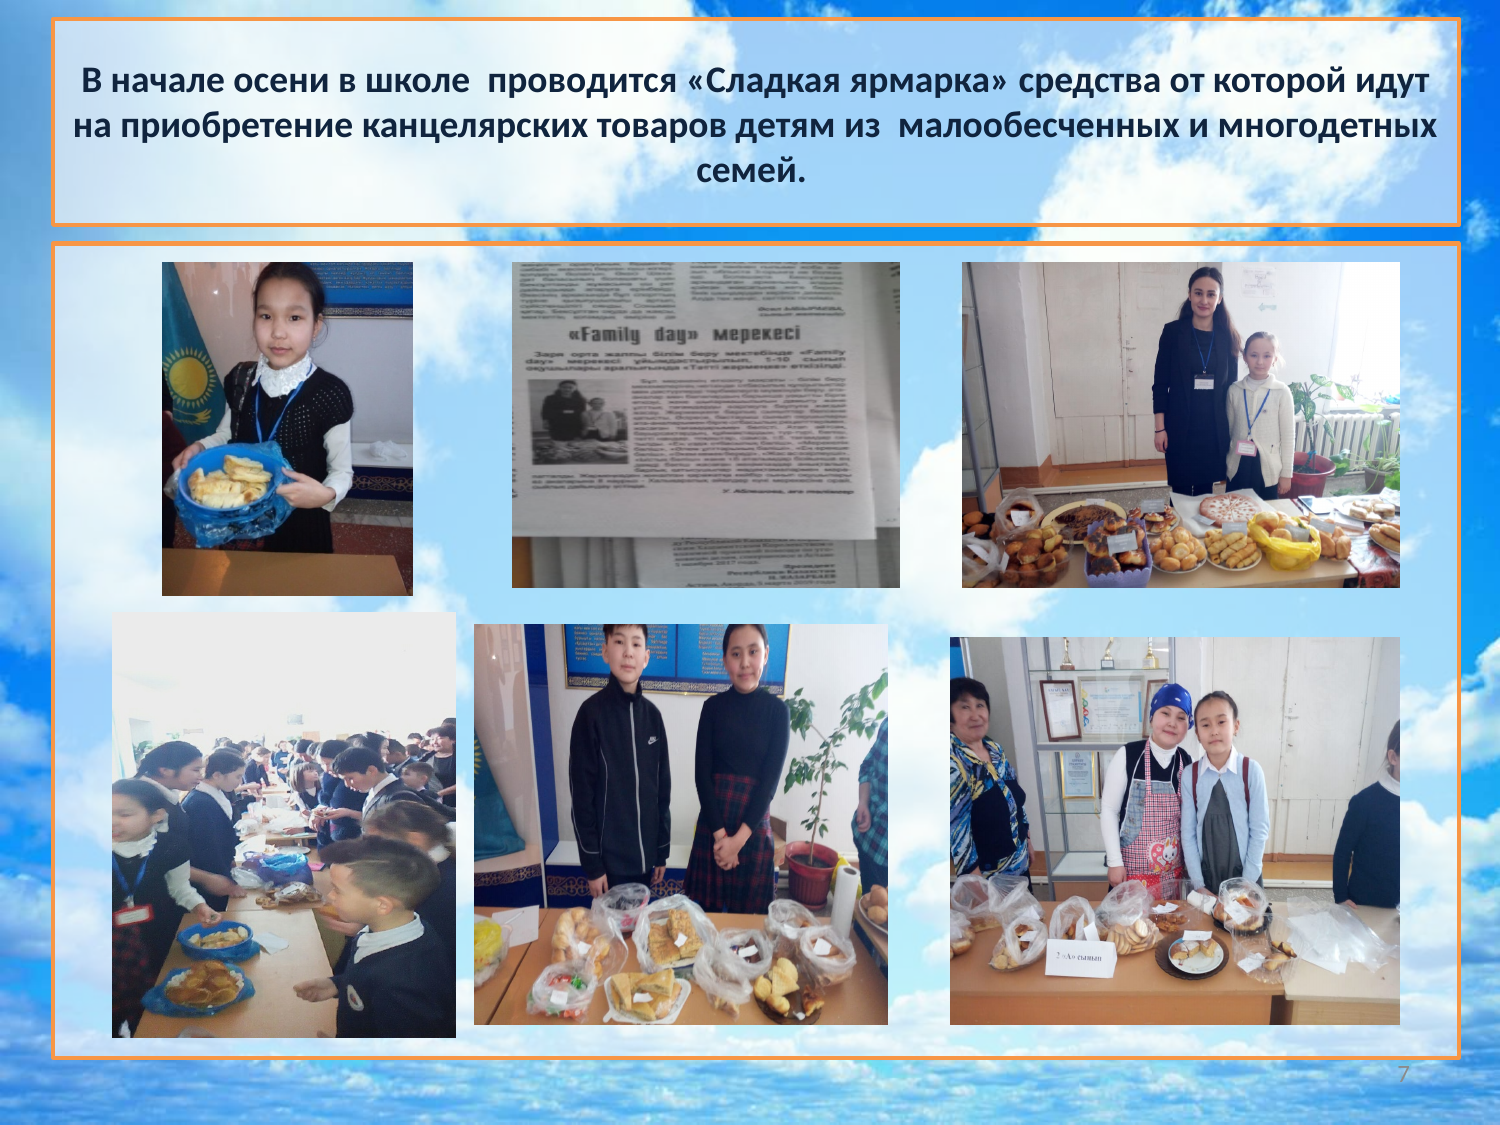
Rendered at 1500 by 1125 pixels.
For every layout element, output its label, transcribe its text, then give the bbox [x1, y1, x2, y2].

picture [0, 0, 1500, 1125]
slide_number 7 [1074, 1042, 1425, 1103]
text_box В начале осени в школе проводится «Сладкая ярмарка» средства от которой идут на приобретение канцелярских товаров детям из малообесченных и многодетных семей. [51, 17, 1461, 227]
text_box [51, 241, 1461, 1060]
